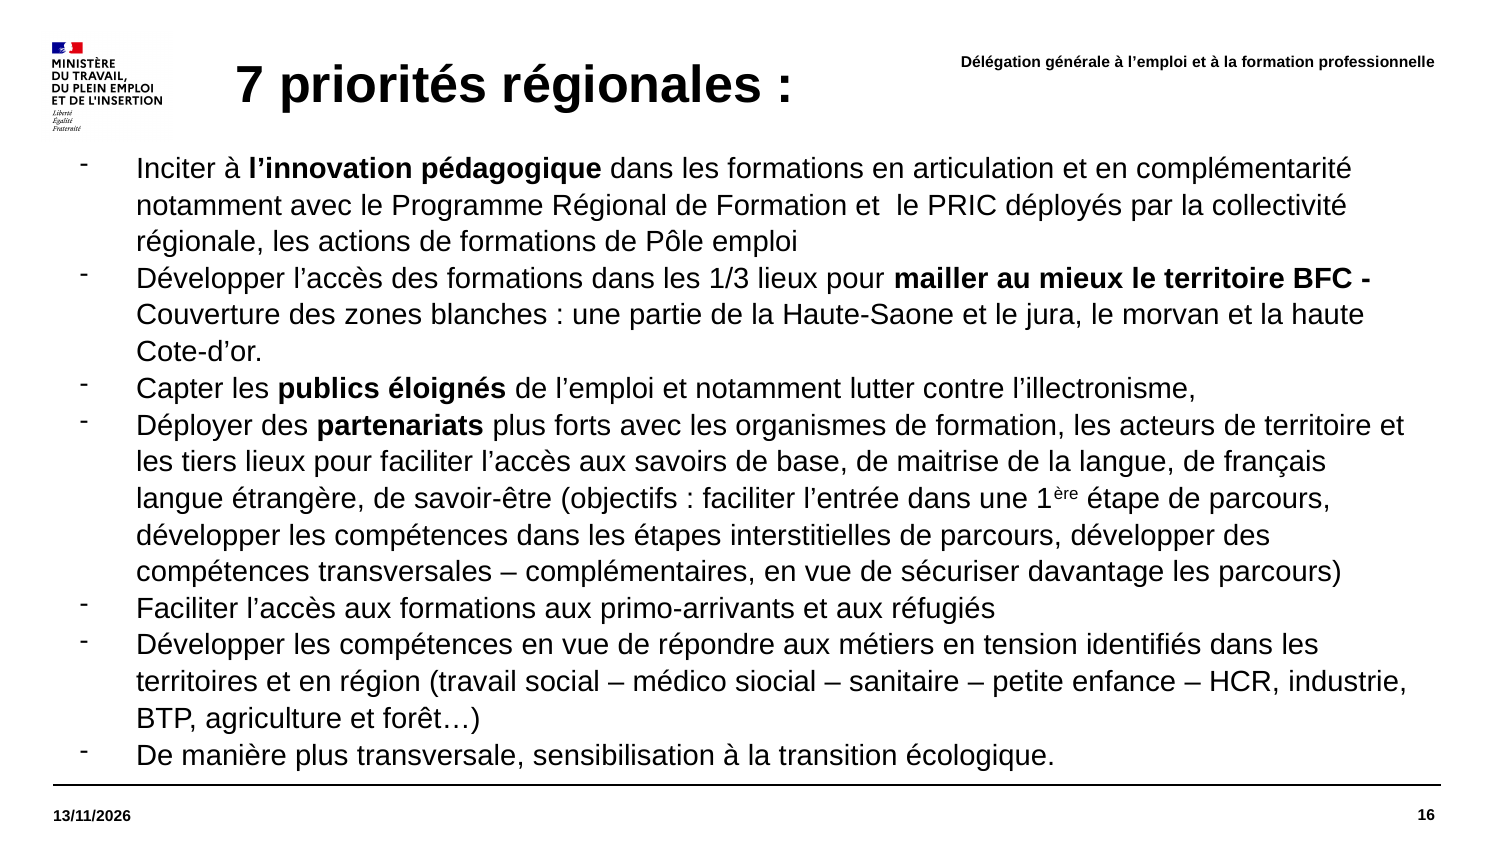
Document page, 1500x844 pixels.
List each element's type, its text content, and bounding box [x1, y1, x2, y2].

slide_number 16 [1213, 784, 1436, 844]
picture [41, 31, 173, 142]
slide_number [53, 787, 252, 844]
footer Délégation générale à l’emploi et à la formation professionnelle [470, 32, 1436, 92]
text_box Inciter à l’innovation pédagogique dans les formations en articulation et en complémentarité notamment avec le Programme Régional de Formation et le PRIC déployés par la collectivité régionale, les actions de formations de Pôle emploi Développer l’accès des formations dans les 1/3 lieux pour mailler au mieux le territoire BFC - Couverture des zones blanches : une partie de la Haute-Saone et le jura, le morvan et la haute Cote-d’or. Capter les publics éloignés de l’emploi et notamment lutter contre l’illectronisme, Déployer des partenariats plus forts avec les organismes de formation, les acteurs de territoire et les tiers lieux pour faciliter l’accès aux savoirs de base, de maitrise de la langue, de français langue étrangère, de savoir-être (objectifs : faciliter l’entrée dans une 1ère étape de parcours, développer les compétences dans les étapes interstitielles de parcours, développer des compétences transversales – complémentaires, en vue de sécuriser davantage les parcours) Faciliter l’accès aux formations aux primo-arrivants et aux réfugiés Développer les compétences en vue de répondre aux métiers en tension identifiés dans les territoires et en région (travail social – médico siocial – sanitaire – petite enfance – HCR, industrie, BTP, agriculture et forêt…) De manière plus transversale, sensibilisation à la transition écologique. [64, 140, 1436, 779]
title 7 priorités régionales : [218, 40, 1500, 130]
